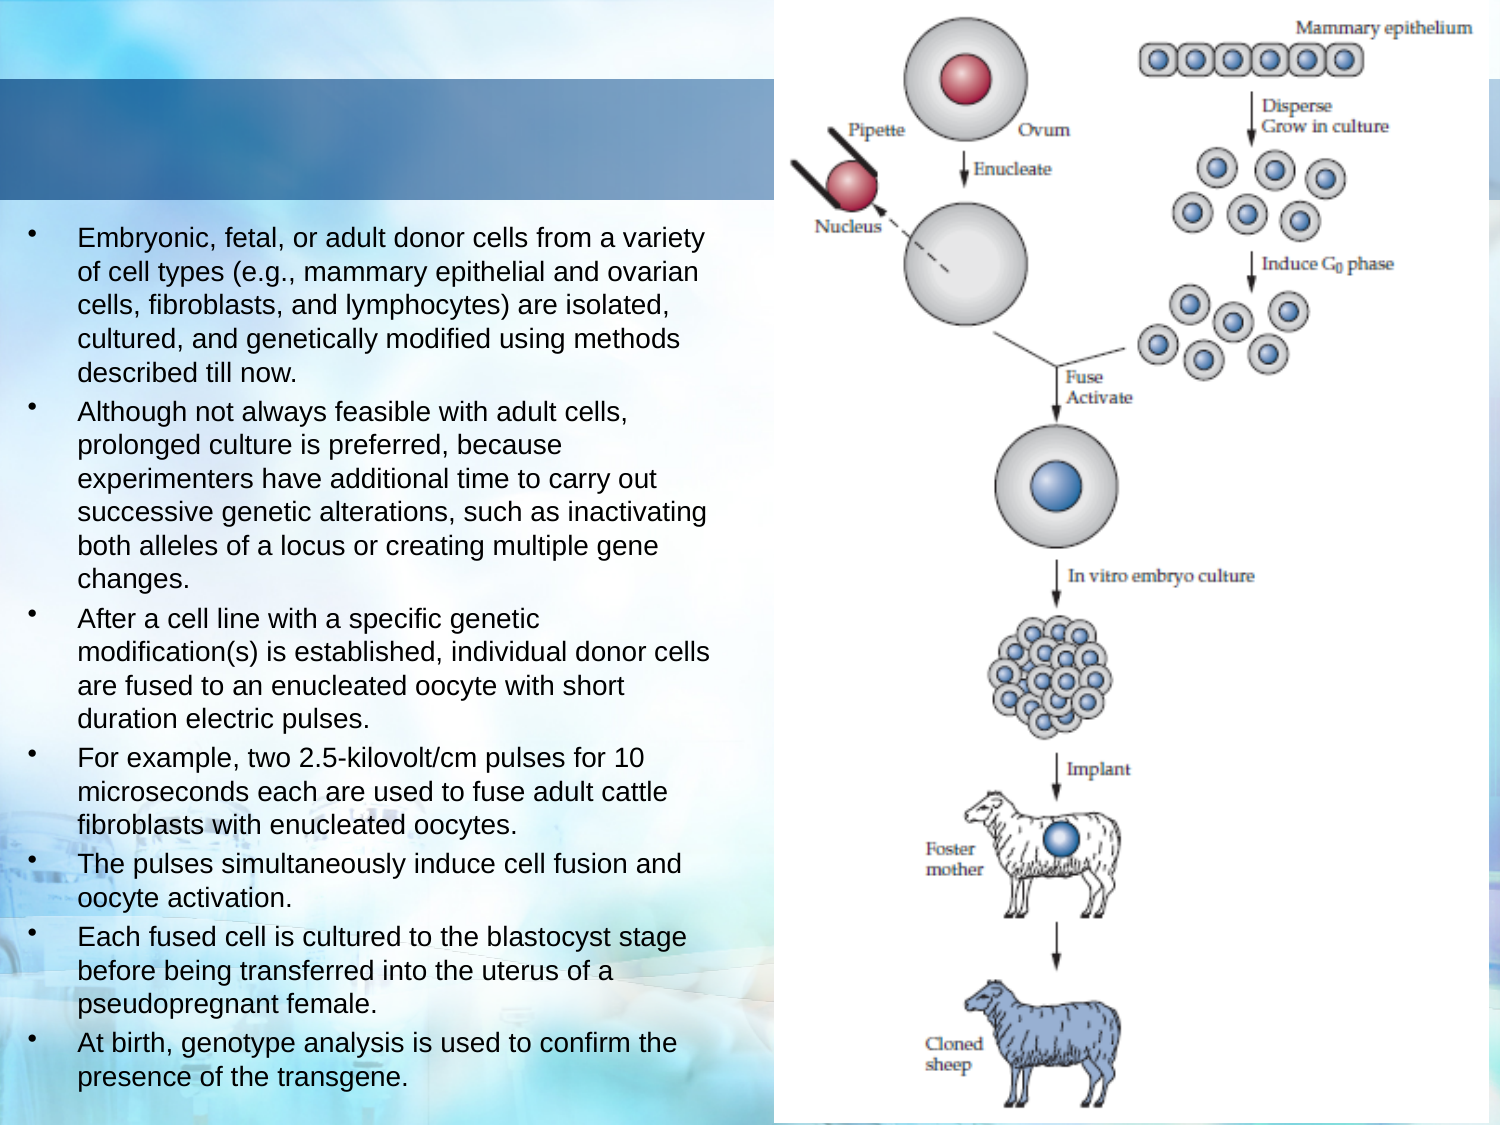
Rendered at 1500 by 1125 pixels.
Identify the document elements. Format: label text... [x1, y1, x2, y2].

list Embryonic, fetal, or adult donor cells from a variety of cell types (e.g., mammary epithelial and ovarian cells, fibroblasts, and lymphocytes) are isolated, cultured, and genetically modified using methods described till now. Although not always feasible with adult cells, prolonged culture is preferred, because experimenters have additional time to carry out successive genetic alterations, such as inactivating both alleles of a locus or creating multiple gene changes. After a cell line with a specific genetic modification(s) is established, individual donor cells are fused to an enucleated oocyte with short duration electric pulses. For example, two 2.5-kilovolt/cm pulses for 10 microseconds each are used to fuse adult cattle fibroblasts with enucleated oocytes. The pulses simultaneously induce cell fusion and oocyte activation. Each fused cell is cultured to the blastocyst stage before being transferred into the uterus of a pseudopregnant female. At birth, genotype analysis is used to confirm the presence of the transgene. [12, 212, 738, 1120]
picture [0, 0, 1500, 1125]
